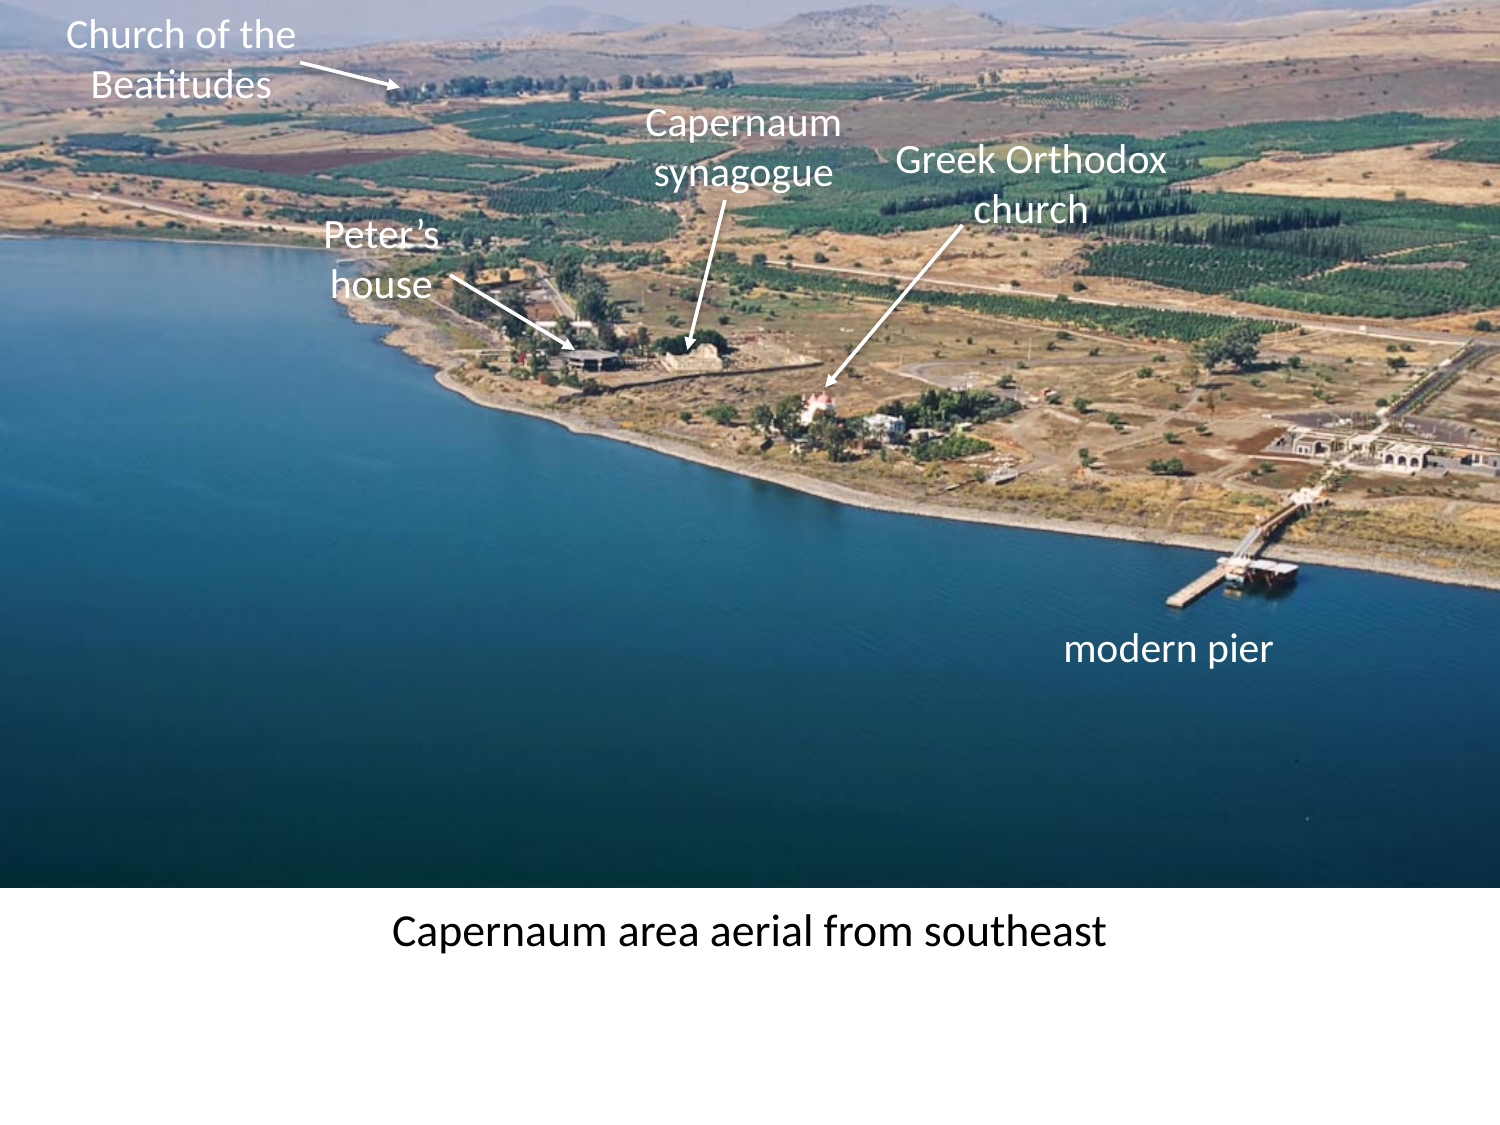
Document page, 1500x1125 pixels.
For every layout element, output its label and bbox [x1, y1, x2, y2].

text_box [0, 0, 1500, 962]
